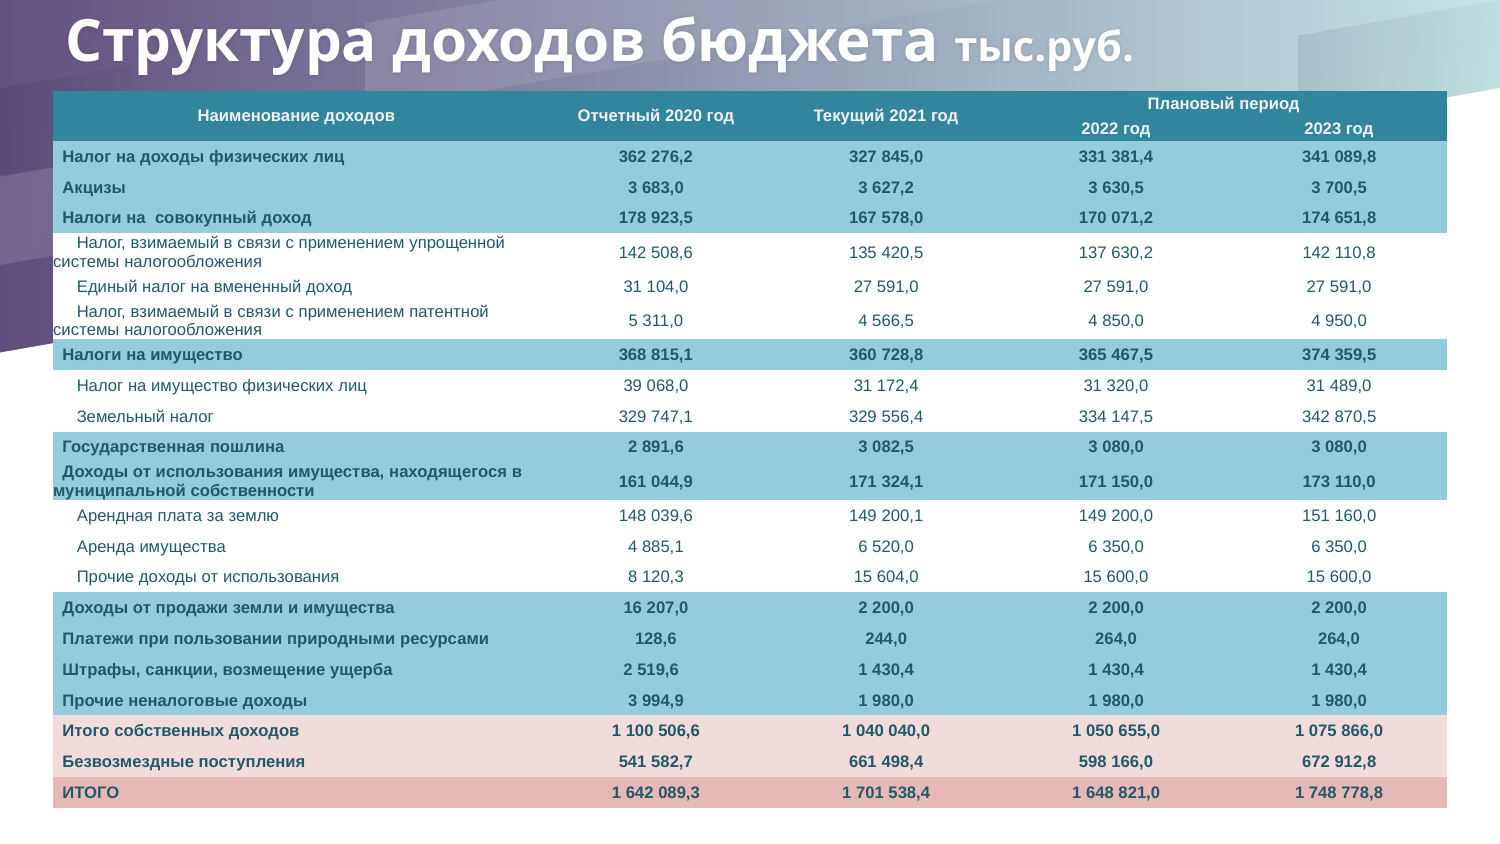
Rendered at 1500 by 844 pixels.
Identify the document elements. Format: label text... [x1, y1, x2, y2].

table_cell Государственная пошлина [53, 432, 540, 462]
table_cell Прочие неналоговые доходы [53, 685, 540, 715]
table_cell 1 430,4 [772, 654, 1001, 685]
table_cell 1 430,4 [1231, 654, 1447, 685]
table_cell 27 591,0 [1001, 271, 1231, 302]
table_cell 4 566,5 [772, 302, 1001, 339]
table_header Отчетный 2020 год [540, 91, 772, 141]
table_cell Доходы от использования имущества, находящегося в муниципальной собственности [53, 462, 540, 500]
table_cell Итого собственных доходов [53, 715, 540, 746]
table_cell 341 089,8 [1231, 141, 1447, 172]
table_cell 142 110,8 [1231, 233, 1447, 271]
table_cell 331 381,4 [1001, 141, 1231, 172]
table_cell 2 519,6 [540, 654, 772, 685]
table_cell 15 600,0 [1231, 562, 1447, 592]
table_cell Налоги на совокупный доход [53, 203, 540, 233]
table_cell 2 200,0 [1001, 592, 1231, 623]
table_cell Платежи при пользовании природными ресурсами [53, 623, 540, 654]
table_cell 137 630,2 [1001, 233, 1231, 271]
table_cell ИТОГО [53, 777, 540, 808]
table_cell 329 747,1 [540, 401, 772, 432]
table_cell Налоги на имущество [53, 339, 540, 370]
table_cell 4 850,0 [1001, 302, 1231, 339]
table_cell 178 923,5 [540, 203, 772, 233]
table_cell 264,0 [1001, 623, 1231, 654]
table_cell 1 050 655,0 [1001, 715, 1231, 746]
table_cell 327 845,0 [772, 141, 1001, 172]
table_cell 161 044,9 [540, 462, 772, 500]
table_cell 1 980,0 [1231, 685, 1447, 715]
table_cell 173 110,0 [1231, 462, 1447, 500]
table_cell 15 600,0 [1001, 562, 1231, 592]
table_cell 3 080,0 [1001, 432, 1231, 462]
table_cell 2 891,6 [540, 432, 772, 462]
table_cell 149 200,0 [1001, 500, 1231, 531]
table_cell Налог, взимаемый в связи с применением патентной системы налогообложения [53, 302, 540, 339]
table_cell 1 980,0 [1001, 685, 1231, 715]
table_cell Налог, взимаемый в связи с применением упрощенной системы налогообложения [53, 233, 540, 271]
table_cell 4 950,0 [1231, 302, 1447, 339]
table_cell 374 359,5 [1231, 339, 1447, 370]
table_cell 661 498,4 [772, 746, 1001, 777]
table_cell 1 430,4 [1001, 654, 1231, 685]
table_cell 31 489,0 [1231, 370, 1447, 401]
table_cell 1 100 506,6 [540, 715, 772, 746]
table_cell Безвозмездные поступления [53, 746, 540, 777]
table_cell 149 200,1 [772, 500, 1001, 531]
table_cell 2 200,0 [1231, 592, 1447, 623]
table_cell Единый налог на вмененный доход [53, 271, 540, 302]
table_cell 5 311,0 [540, 302, 772, 339]
table_cell 3 683,0 [540, 172, 772, 203]
table_cell 142 508,6 [540, 233, 772, 271]
table_header Плановый период [1001, 91, 1447, 115]
table_cell 3 082,5 [772, 432, 1001, 462]
table_cell 2022 год [1001, 115, 1231, 141]
table_cell Арендная плата за землю [53, 500, 540, 531]
table_cell 329 556,4 [772, 401, 1001, 432]
table_cell Налог на имущество физических лиц [53, 370, 540, 401]
table_cell 672 912,8 [1231, 746, 1447, 777]
table_cell 360 728,8 [772, 339, 1001, 370]
table_cell 1 648 821,0 [1001, 777, 1231, 808]
table_cell 16 207,0 [540, 592, 772, 623]
table_cell 1 701 538,4 [772, 777, 1001, 808]
title Структура доходов бюджета тыс.руб. [64, 8, 1424, 68]
table_cell 3 994,9 [540, 685, 772, 715]
table_cell Доходы от продажи земли и имущества [53, 592, 540, 623]
table_cell 3 080,0 [1231, 432, 1447, 462]
table_cell 171 150,0 [1001, 462, 1231, 500]
table_cell 244,0 [772, 623, 1001, 654]
table_cell 174 651,8 [1231, 203, 1447, 233]
table_cell 1 748 778,8 [1231, 777, 1447, 808]
table_cell 148 039,6 [540, 500, 772, 531]
table_cell Прочие доходы от использования [53, 562, 540, 592]
table_cell Земельный налог [53, 401, 540, 432]
table_cell 3 627,2 [772, 172, 1001, 203]
table_cell 264,0 [1231, 623, 1447, 654]
table_cell 31 320,0 [1001, 370, 1231, 401]
table_cell 6 350,0 [1231, 531, 1447, 562]
table_cell 8 120,3 [540, 562, 772, 592]
table_cell 362 276,2 [540, 141, 772, 172]
table_cell 39 068,0 [540, 370, 772, 401]
table_cell 31 172,4 [772, 370, 1001, 401]
table_cell 365 467,5 [1001, 339, 1231, 370]
table_cell Акцизы [53, 172, 540, 203]
table_cell 6 520,0 [772, 531, 1001, 562]
table_cell Штрафы, санкции, возмещение ущерба [53, 654, 540, 685]
table_cell 342 870,5 [1231, 401, 1447, 432]
table_cell 334 147,5 [1001, 401, 1231, 432]
table_cell 27 591,0 [772, 271, 1001, 302]
table_cell 1 980,0 [772, 685, 1001, 715]
table_cell 4 885,1 [540, 531, 772, 562]
table_cell 6 350,0 [1001, 531, 1231, 562]
table_cell 31 104,0 [540, 271, 772, 302]
table_cell 151 160,0 [1231, 500, 1447, 531]
table_cell 1 040 040,0 [772, 715, 1001, 746]
table_cell Аренда имущества [53, 531, 540, 562]
table_cell 1 642 089,3 [540, 777, 772, 808]
table_cell 128,6 [540, 623, 772, 654]
table_cell Налог на доходы физических лиц [53, 141, 540, 172]
table_cell 3 700,5 [1231, 172, 1447, 203]
table_cell 27 591,0 [1231, 271, 1447, 302]
table_cell 3 630,5 [1001, 172, 1231, 203]
table_cell 170 071,2 [1001, 203, 1231, 233]
table_cell 167 578,0 [772, 203, 1001, 233]
table_header Наименование доходов [53, 91, 540, 141]
table_header Текущий 2021 год [772, 91, 1001, 141]
table_cell 15 604,0 [772, 562, 1001, 592]
table_cell 2023 год [1231, 115, 1447, 141]
table_cell 171 324,1 [772, 462, 1001, 500]
table_cell 541 582,7 [540, 746, 772, 777]
table_cell 598 166,0 [1001, 746, 1231, 777]
table_cell 368 815,1 [540, 339, 772, 370]
table_cell 1 075 866,0 [1231, 715, 1447, 746]
table_cell 135 420,5 [772, 233, 1001, 271]
table_cell 2 200,0 [772, 592, 1001, 623]
